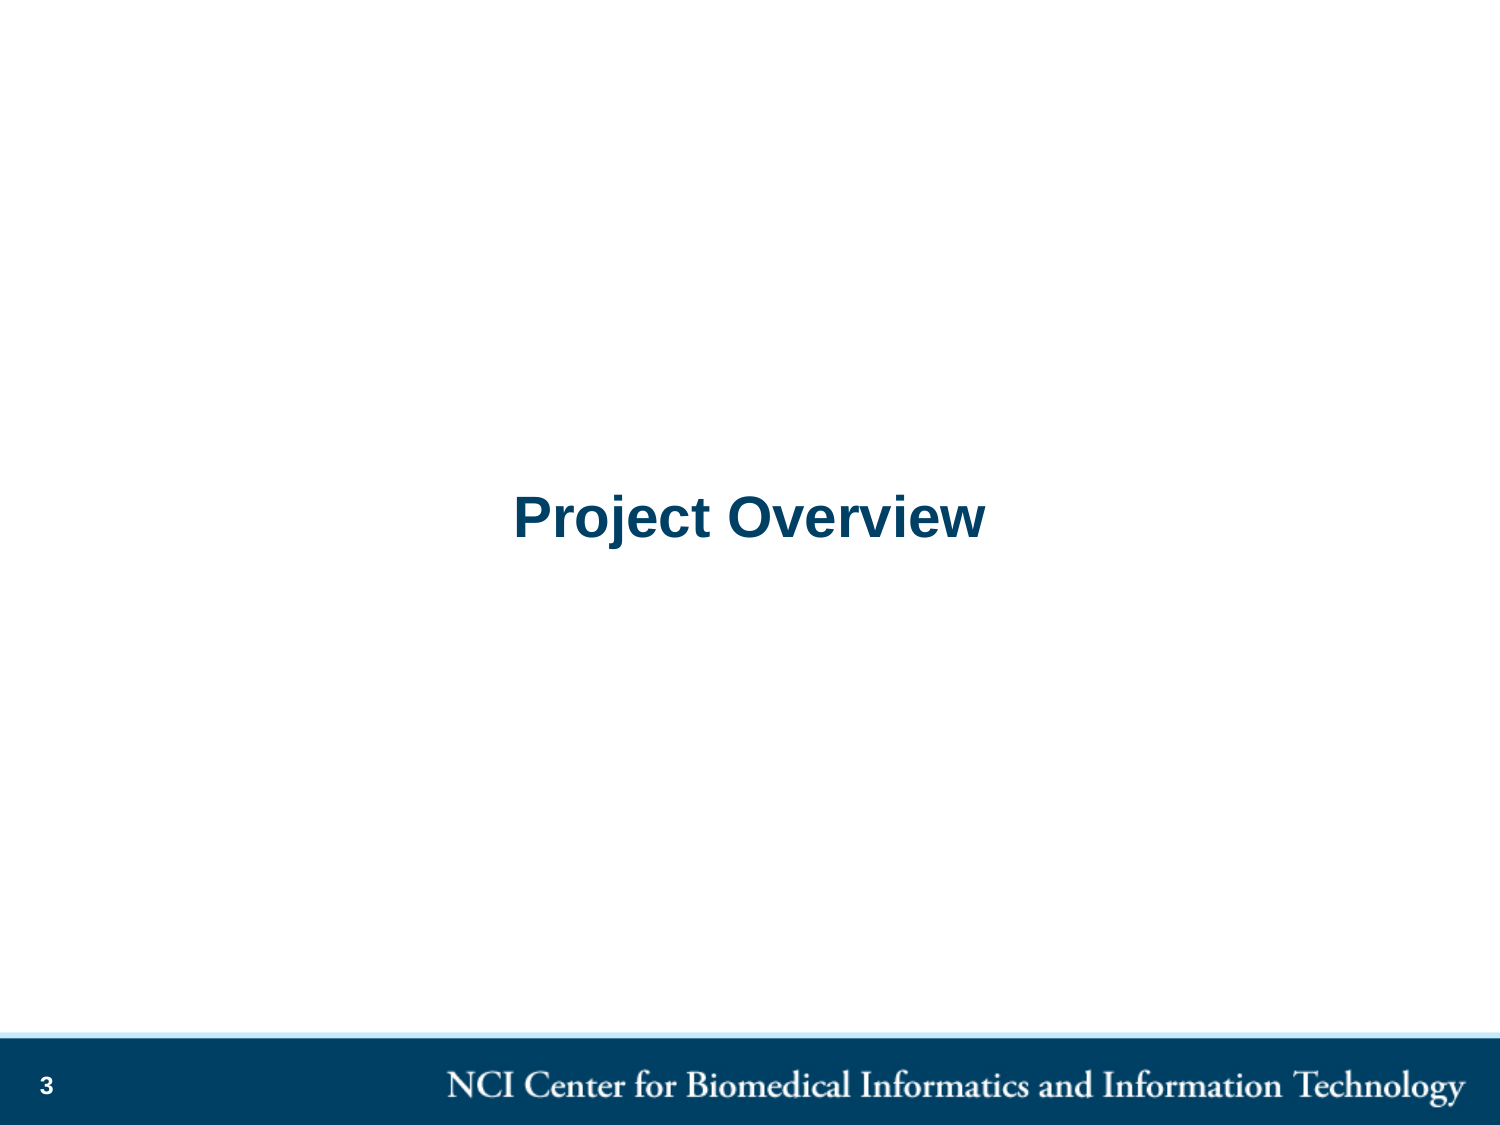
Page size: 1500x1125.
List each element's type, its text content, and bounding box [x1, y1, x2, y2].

picture [0, 0, 1500, 1125]
text_box Project Overview [50, 280, 1450, 749]
slide_number 3 [24, 1054, 113, 1115]
